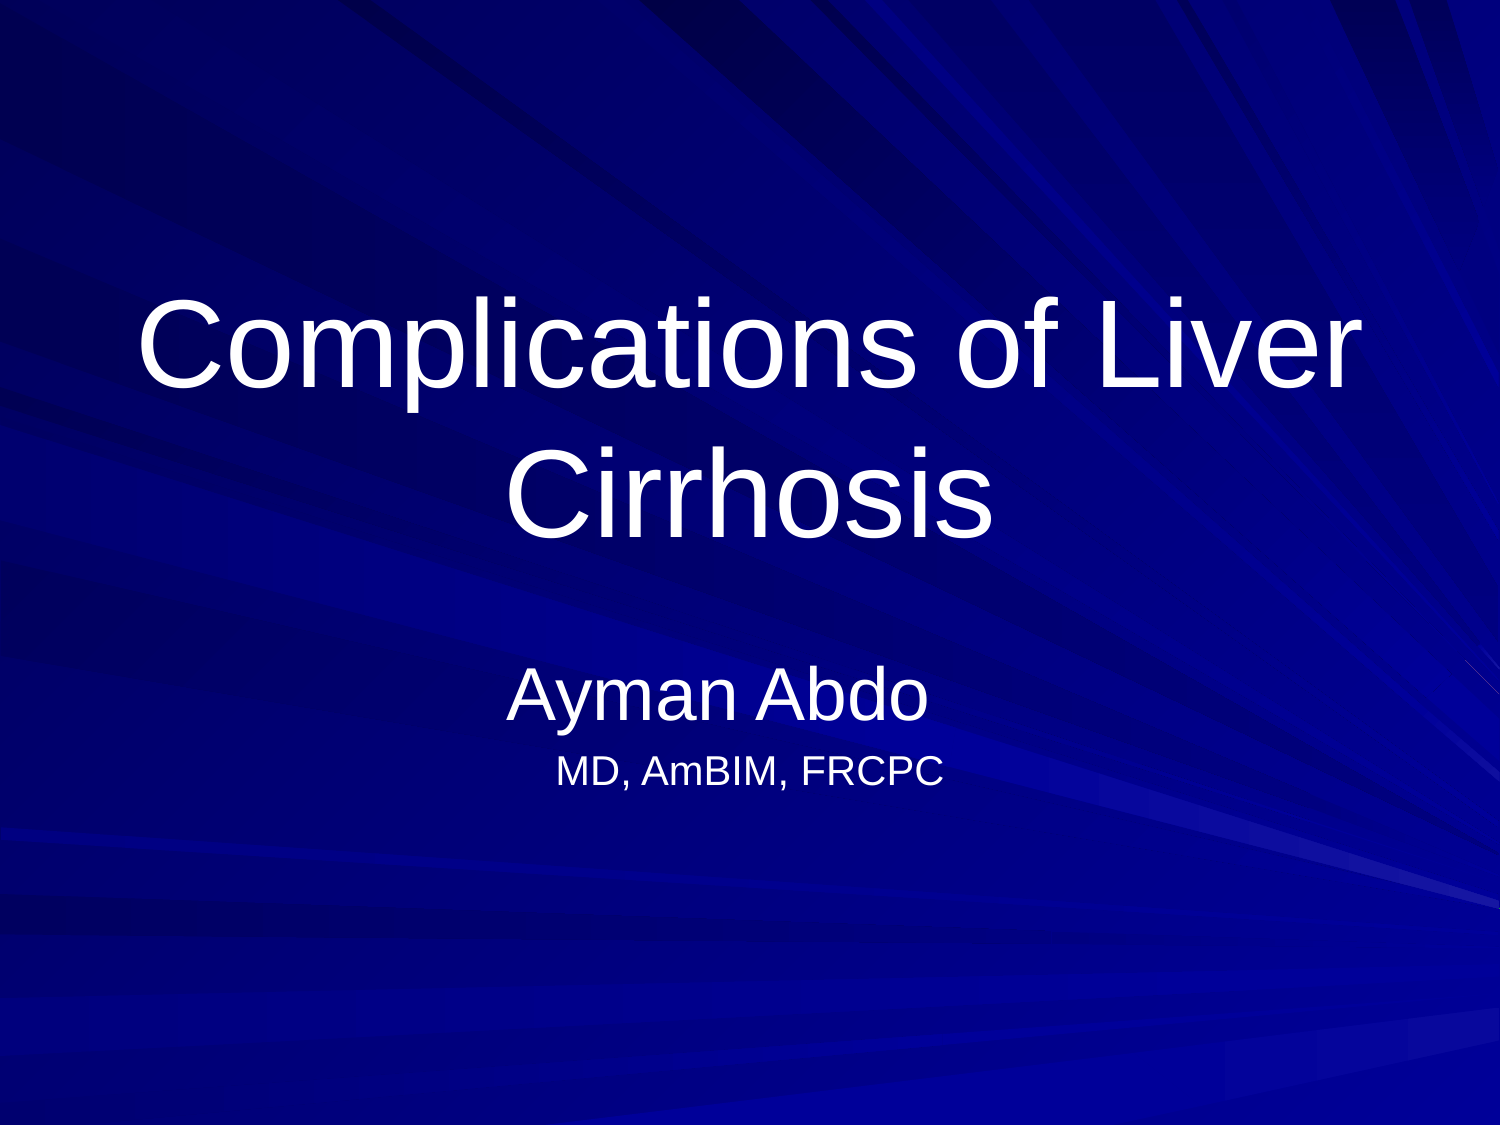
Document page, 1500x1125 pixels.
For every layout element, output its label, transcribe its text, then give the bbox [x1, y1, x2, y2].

title Complications of Liver Cirrhosis [74, 262, 1426, 563]
subtitle Ayman Abdo MD, AmBIM, FRCPC [224, 637, 1276, 926]
